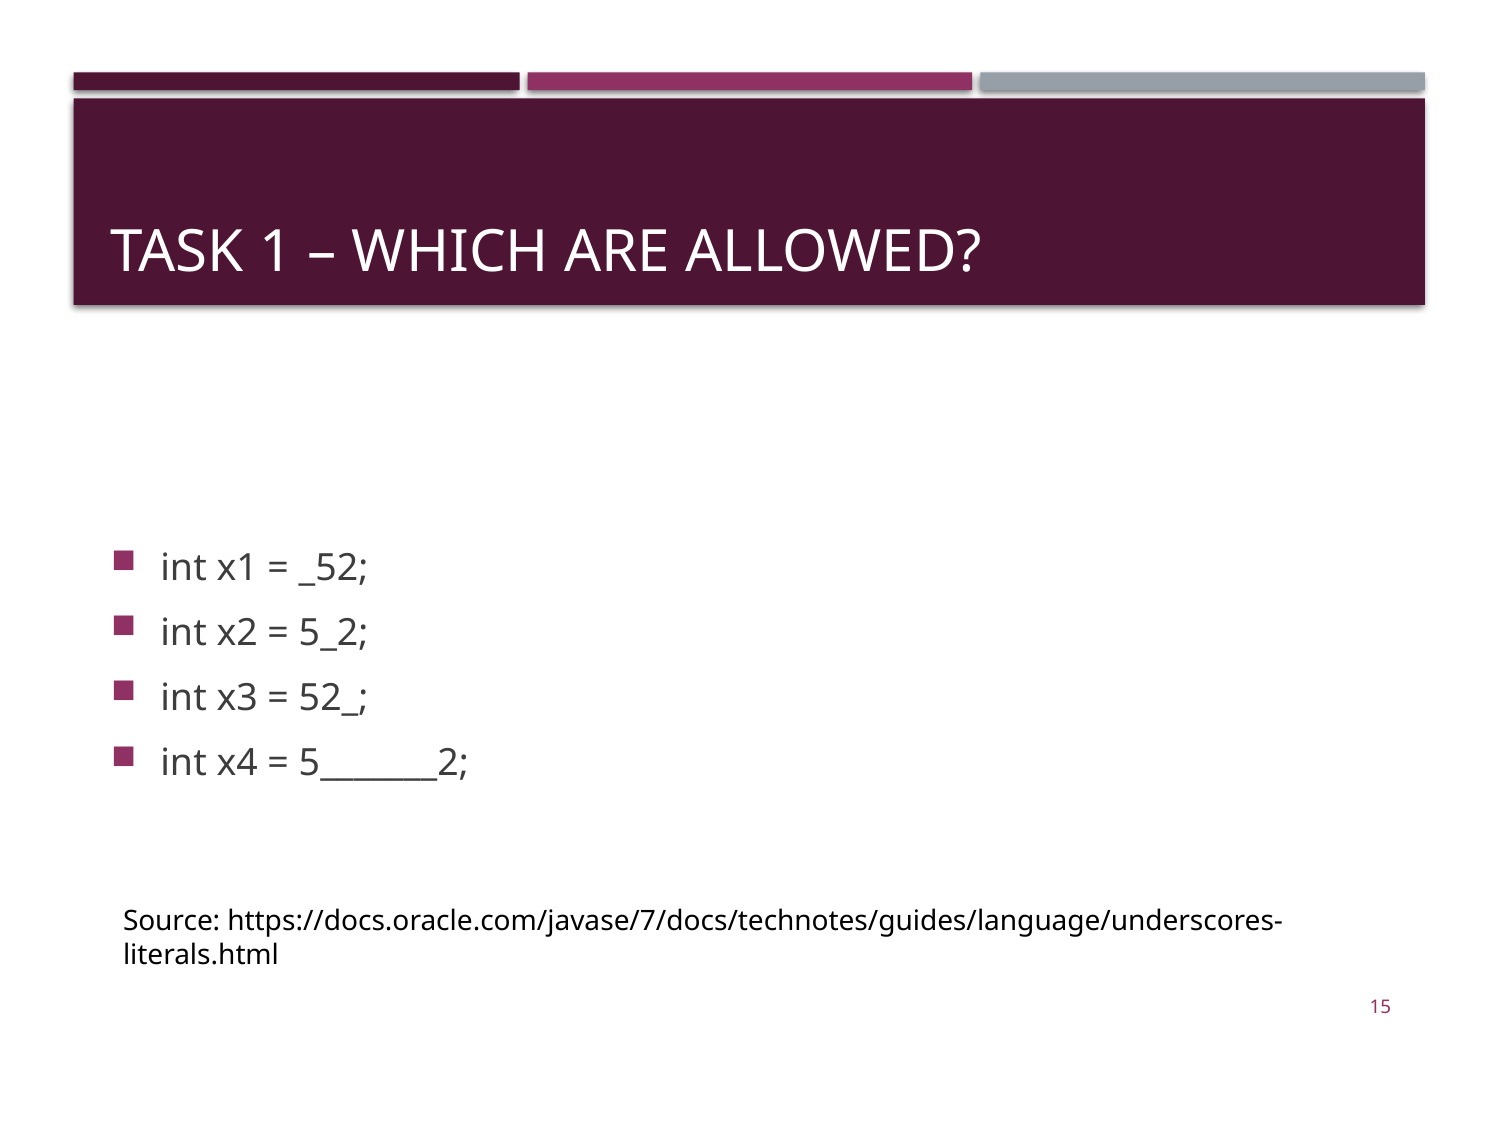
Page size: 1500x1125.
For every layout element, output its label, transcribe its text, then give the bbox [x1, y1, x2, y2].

list int x1 = _52; int x2 = 5_2; int x3 = 52_; int x4 = 5_______2; [95, 365, 1406, 962]
text_box Source: https://docs.oracle.com/javase/7/docs/technotes/guides/language/underscores-literals.html [108, 895, 1385, 978]
title Task 1 – Which are Allowed? [95, 112, 1406, 291]
slide_number 15 [1279, 977, 1406, 1037]
